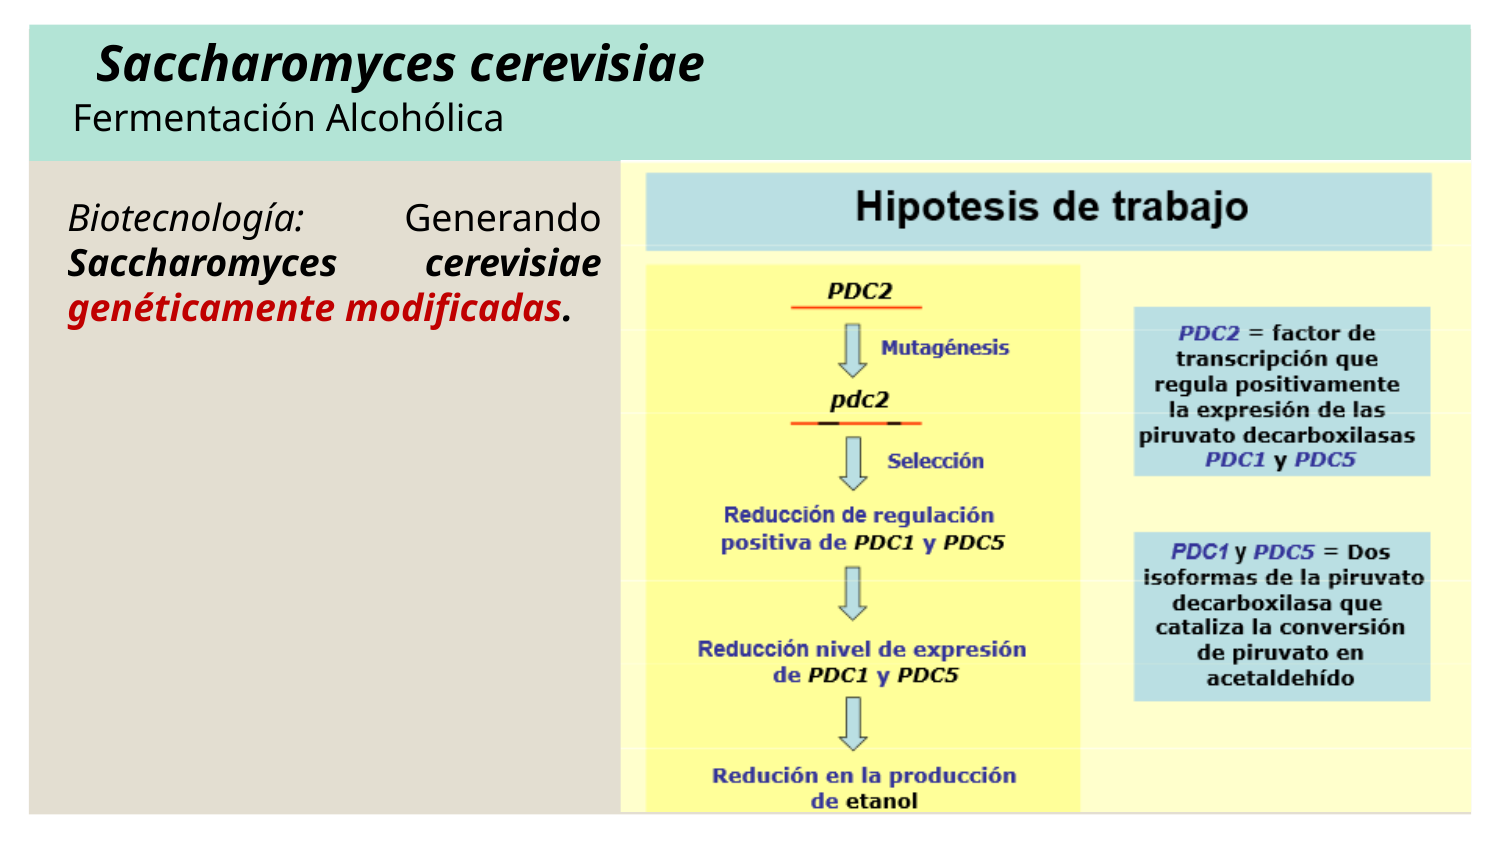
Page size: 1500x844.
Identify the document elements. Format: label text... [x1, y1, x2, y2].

text_box Fermentación Alcohólica [57, 86, 567, 147]
text_box [28, 24, 1472, 162]
picture [620, 160, 1472, 812]
text_box Saccharomyces cerevisiae [81, 24, 721, 100]
text_box Biotecnología: Generando Saccharomyces cerevisiae genéticamente modificadas. [52, 186, 614, 382]
